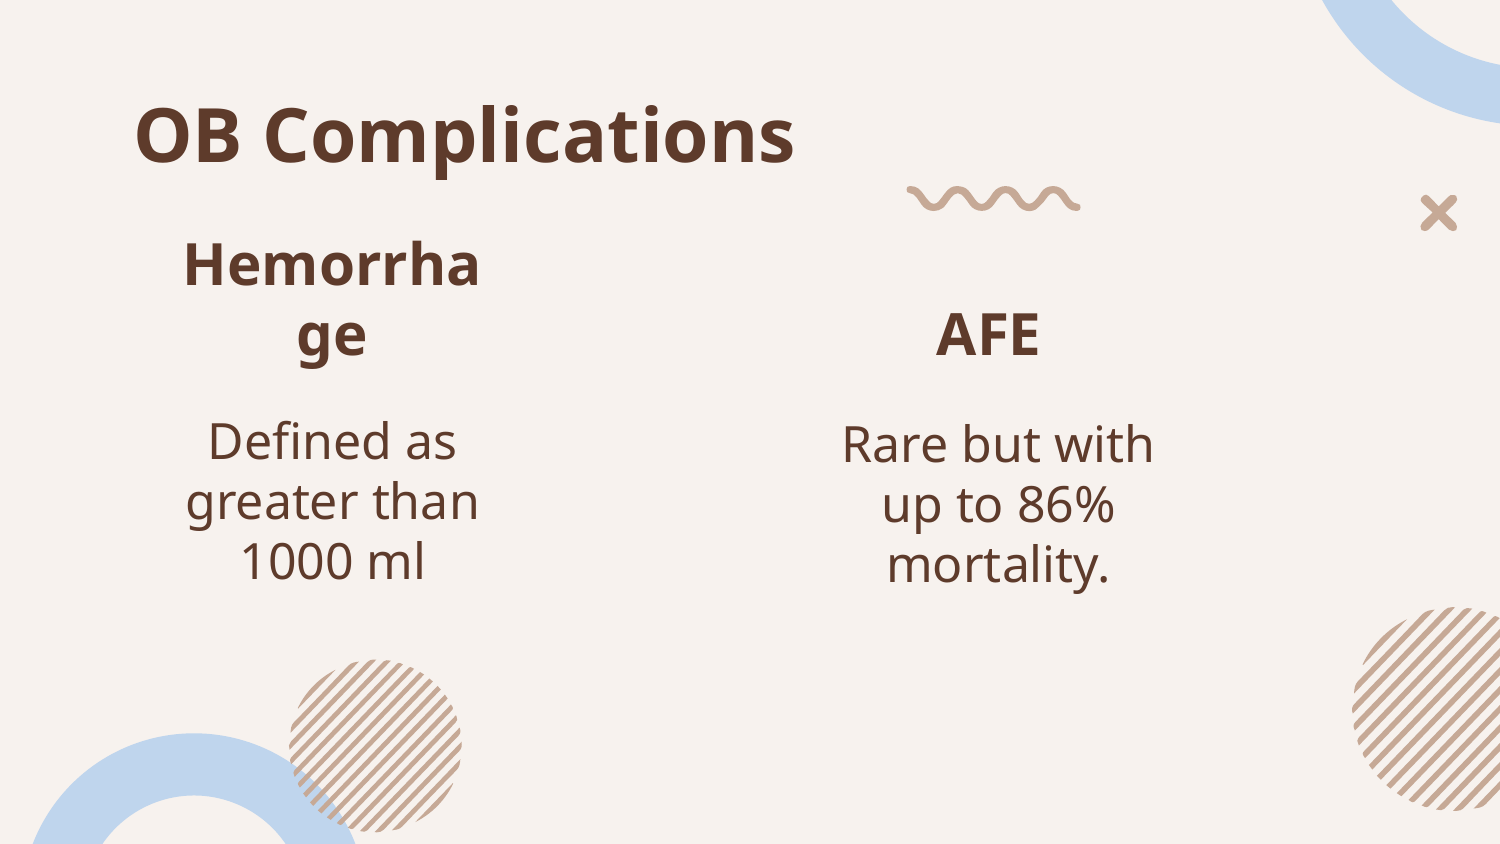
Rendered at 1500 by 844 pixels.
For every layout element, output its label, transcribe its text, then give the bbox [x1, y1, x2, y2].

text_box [1350, 606, 1500, 812]
subtitle AFE [810, 295, 1168, 382]
subtitle Rare but with up to 86% mortality. [790, 397, 1207, 644]
subtitle Defined as greater than 1000 ml [119, 394, 547, 642]
text_box [32, 733, 356, 844]
text_box [1420, 194, 1458, 232]
subtitle Hemorrhage [153, 295, 511, 382]
text_box [906, 186, 1081, 212]
title OB Complications [118, 72, 1382, 167]
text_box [287, 659, 463, 833]
